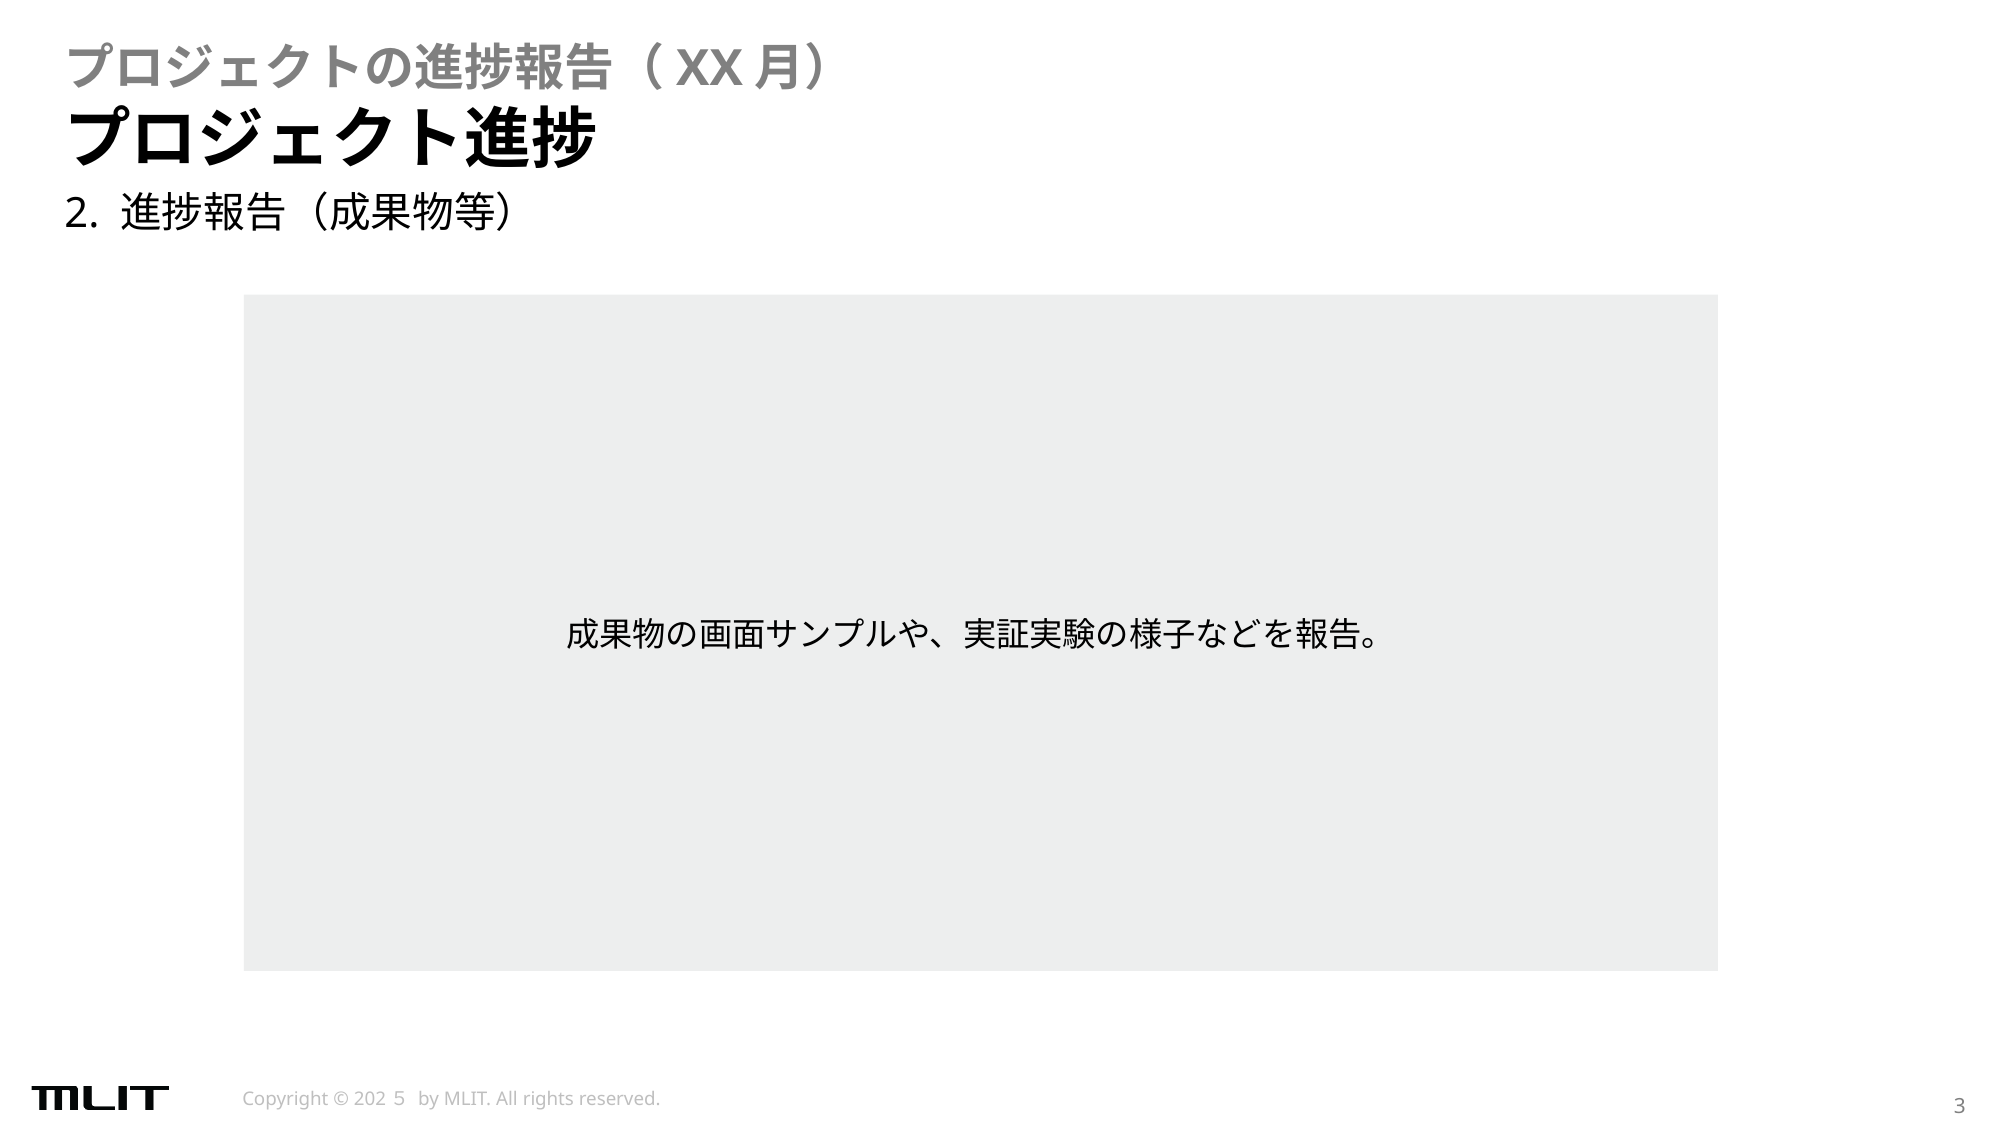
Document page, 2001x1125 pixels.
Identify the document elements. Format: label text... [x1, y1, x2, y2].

list 2. 進捗報告（成果物等） [49, 186, 1916, 295]
list プロジェクトの進捗報告（XX月） [49, 35, 1916, 104]
title プロジェクト進捗 [49, 107, 1916, 179]
text_box 成果物の画面サンプルや、実証実験の様子などを報告。 [242, 293, 1720, 973]
picture [31, 1086, 169, 1110]
